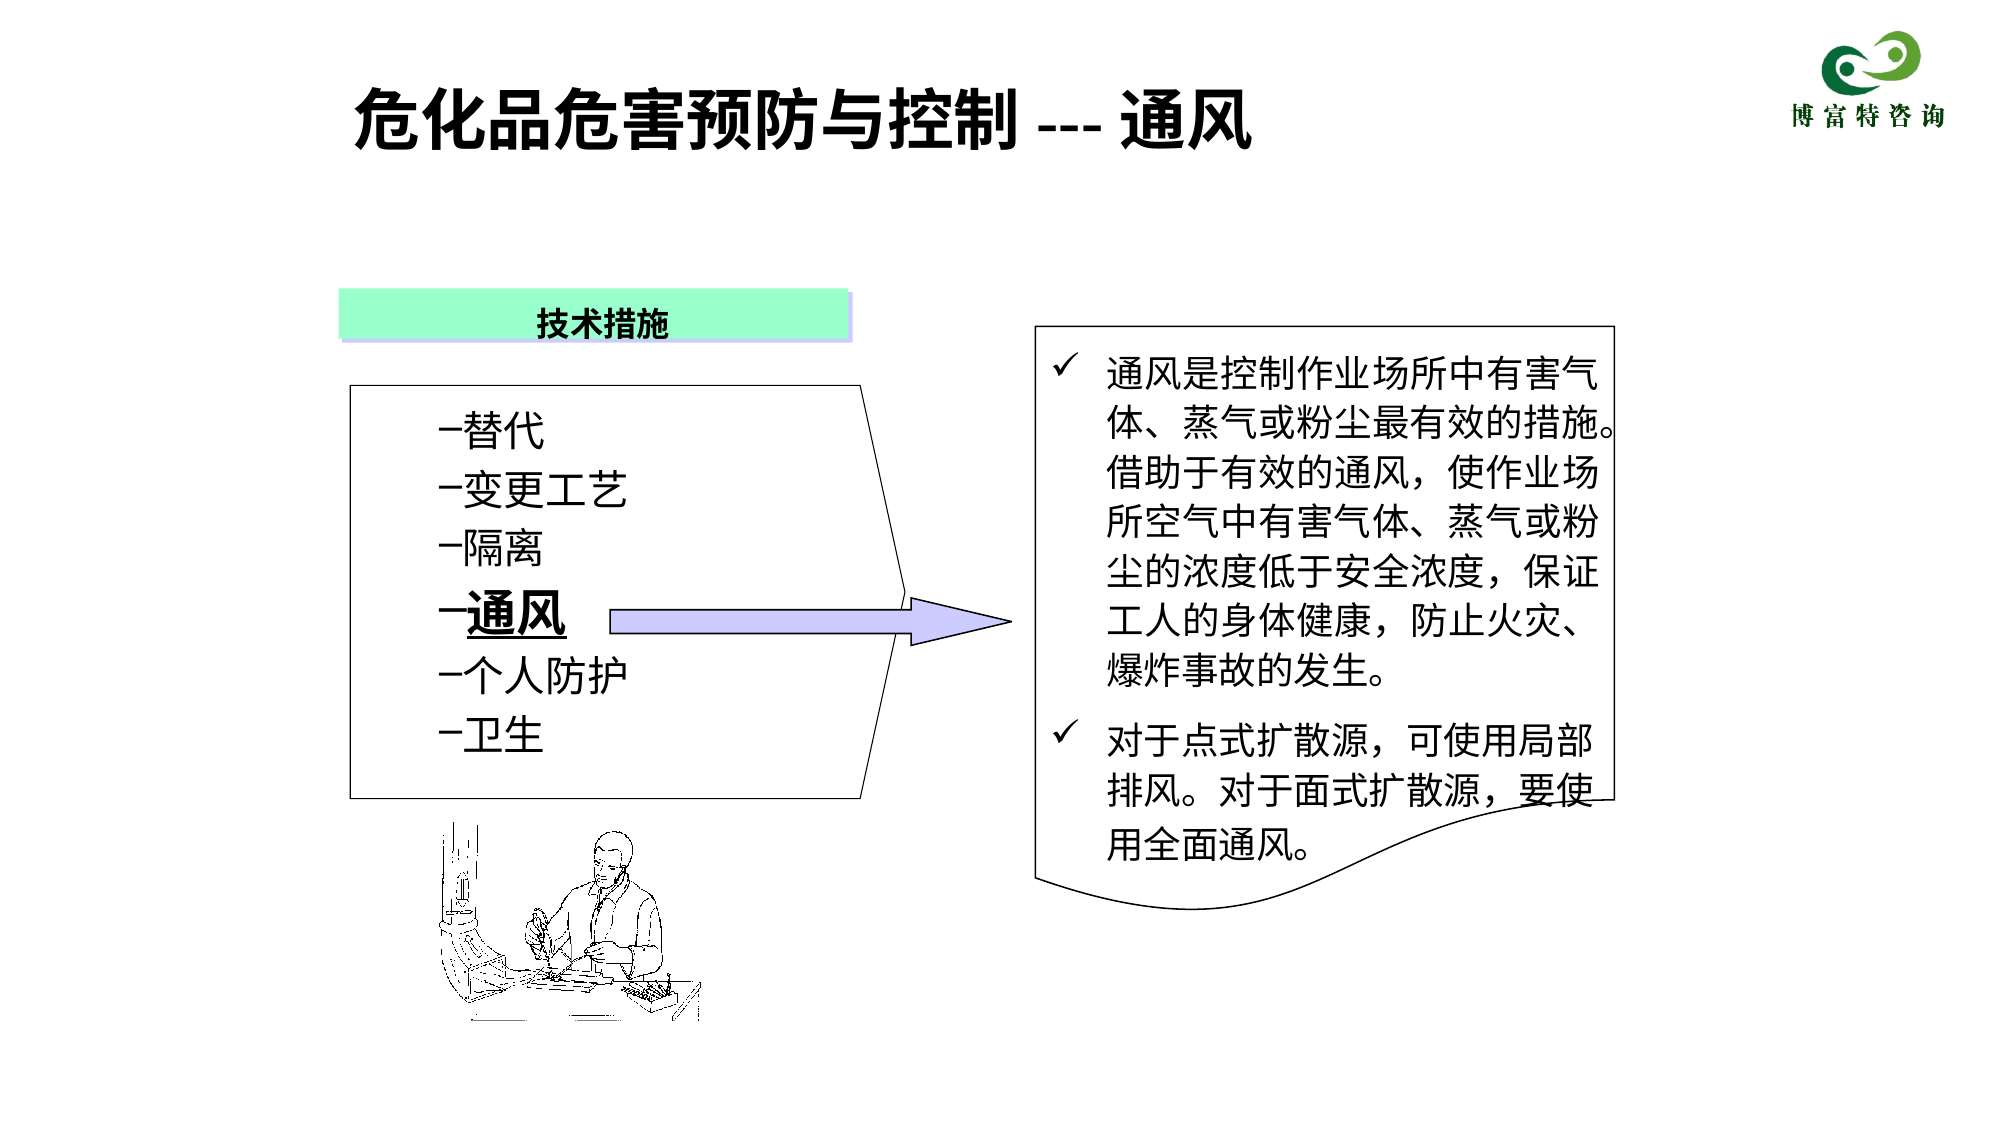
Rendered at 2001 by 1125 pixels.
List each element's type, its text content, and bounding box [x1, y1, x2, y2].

text_box [610, 597, 1012, 646]
text_box 技术措施 [385, 302, 821, 343]
text_box 通风是控制作业场所中有害气体、蒸气或粉尘最有效的措施。借助于有效的通风，使作业场所空气中有害气体、蒸气或粉尘的浓度低于安全浓度，保证工人的身体健康，防止火灾、爆炸事故的发生。 对于点式扩散源，可使用局部排风。对于面式扩散源，要使用全面通风。 [1035, 338, 1615, 929]
picture [1772, 30, 1969, 131]
text_box [1035, 326, 1615, 338]
text_box 危化品危害预防与控制---通风 [338, 70, 1272, 166]
text_box [338, 288, 849, 339]
text_box [350, 385, 905, 799]
picture [421, 822, 722, 1021]
text_box 替代 变更工艺 隔离 通风 个人防护 卫生 [364, 405, 840, 759]
